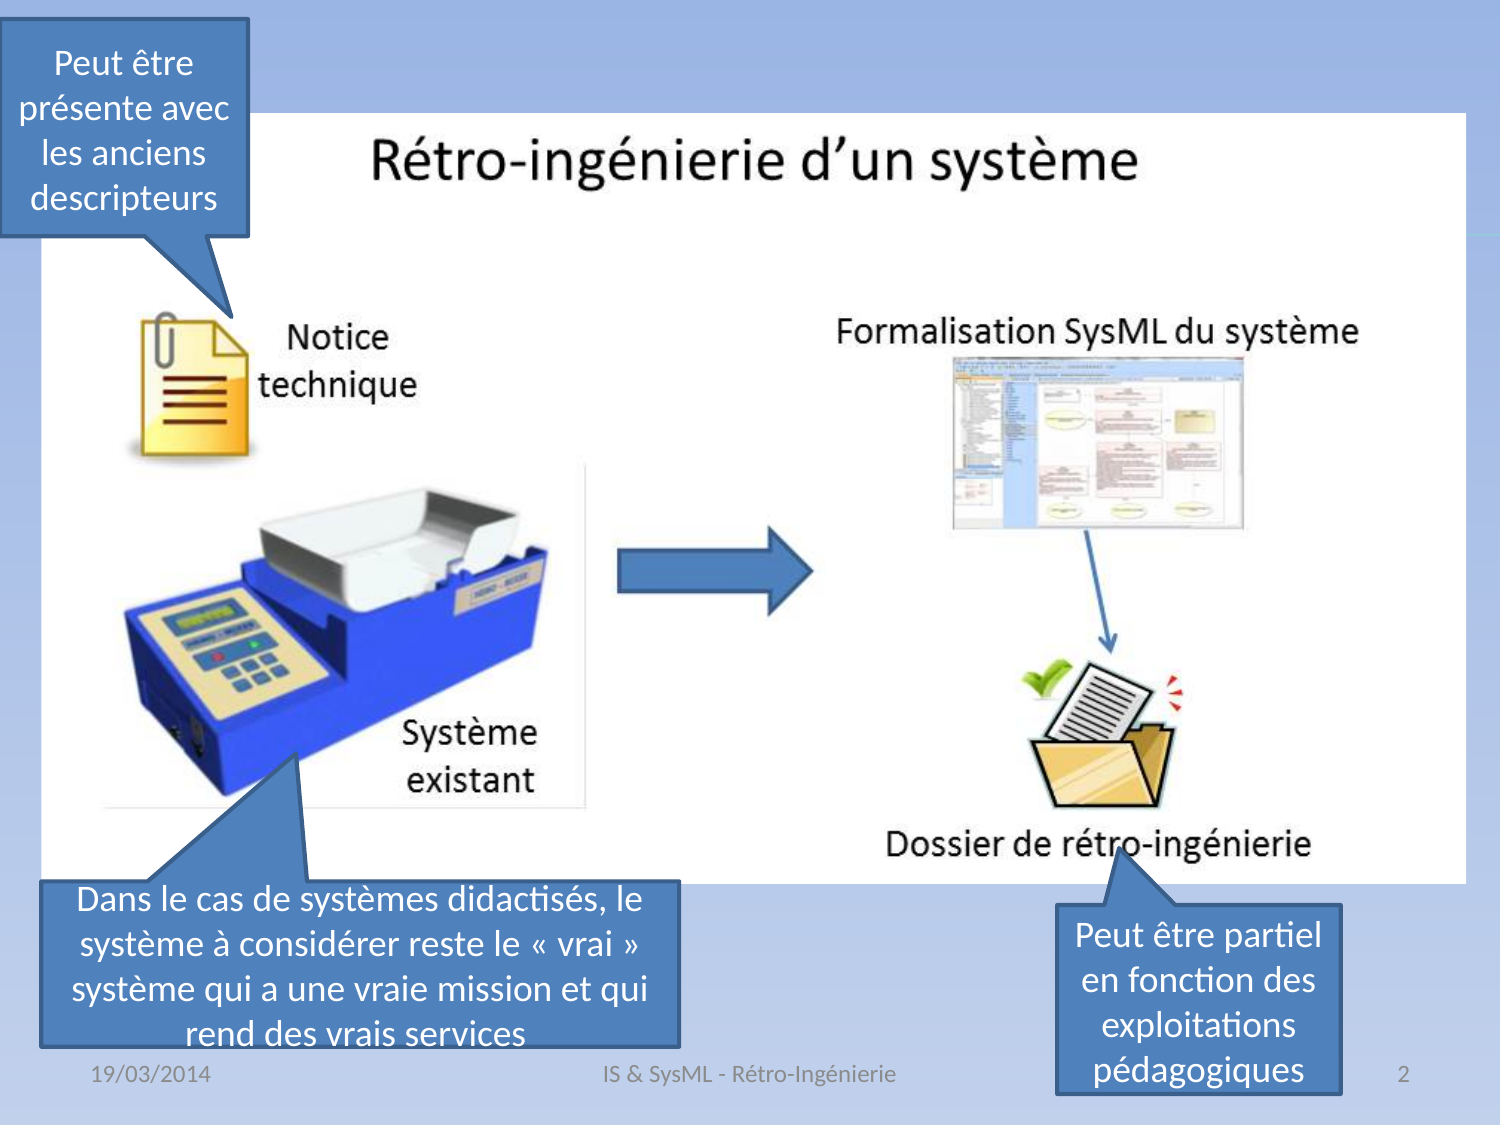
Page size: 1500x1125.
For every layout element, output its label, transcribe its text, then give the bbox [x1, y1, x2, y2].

picture [40, 113, 1467, 884]
footer IS & SysML - Rétro-Ingénierie [512, 1042, 988, 1103]
slide_number 2 [1074, 1042, 1425, 1103]
text_box Peut être partiel en fonction des exploitations pédagogiques [1055, 891, 1343, 1097]
text_box Peut être présente avec les anciens descripteurs [0, 16, 251, 239]
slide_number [75, 1049, 425, 1103]
text_box Dans le cas de systèmes didactisés, le système à considérer reste le « vrai » système qui a une vraie mission et qui rend des vrais services [39, 889, 682, 1049]
